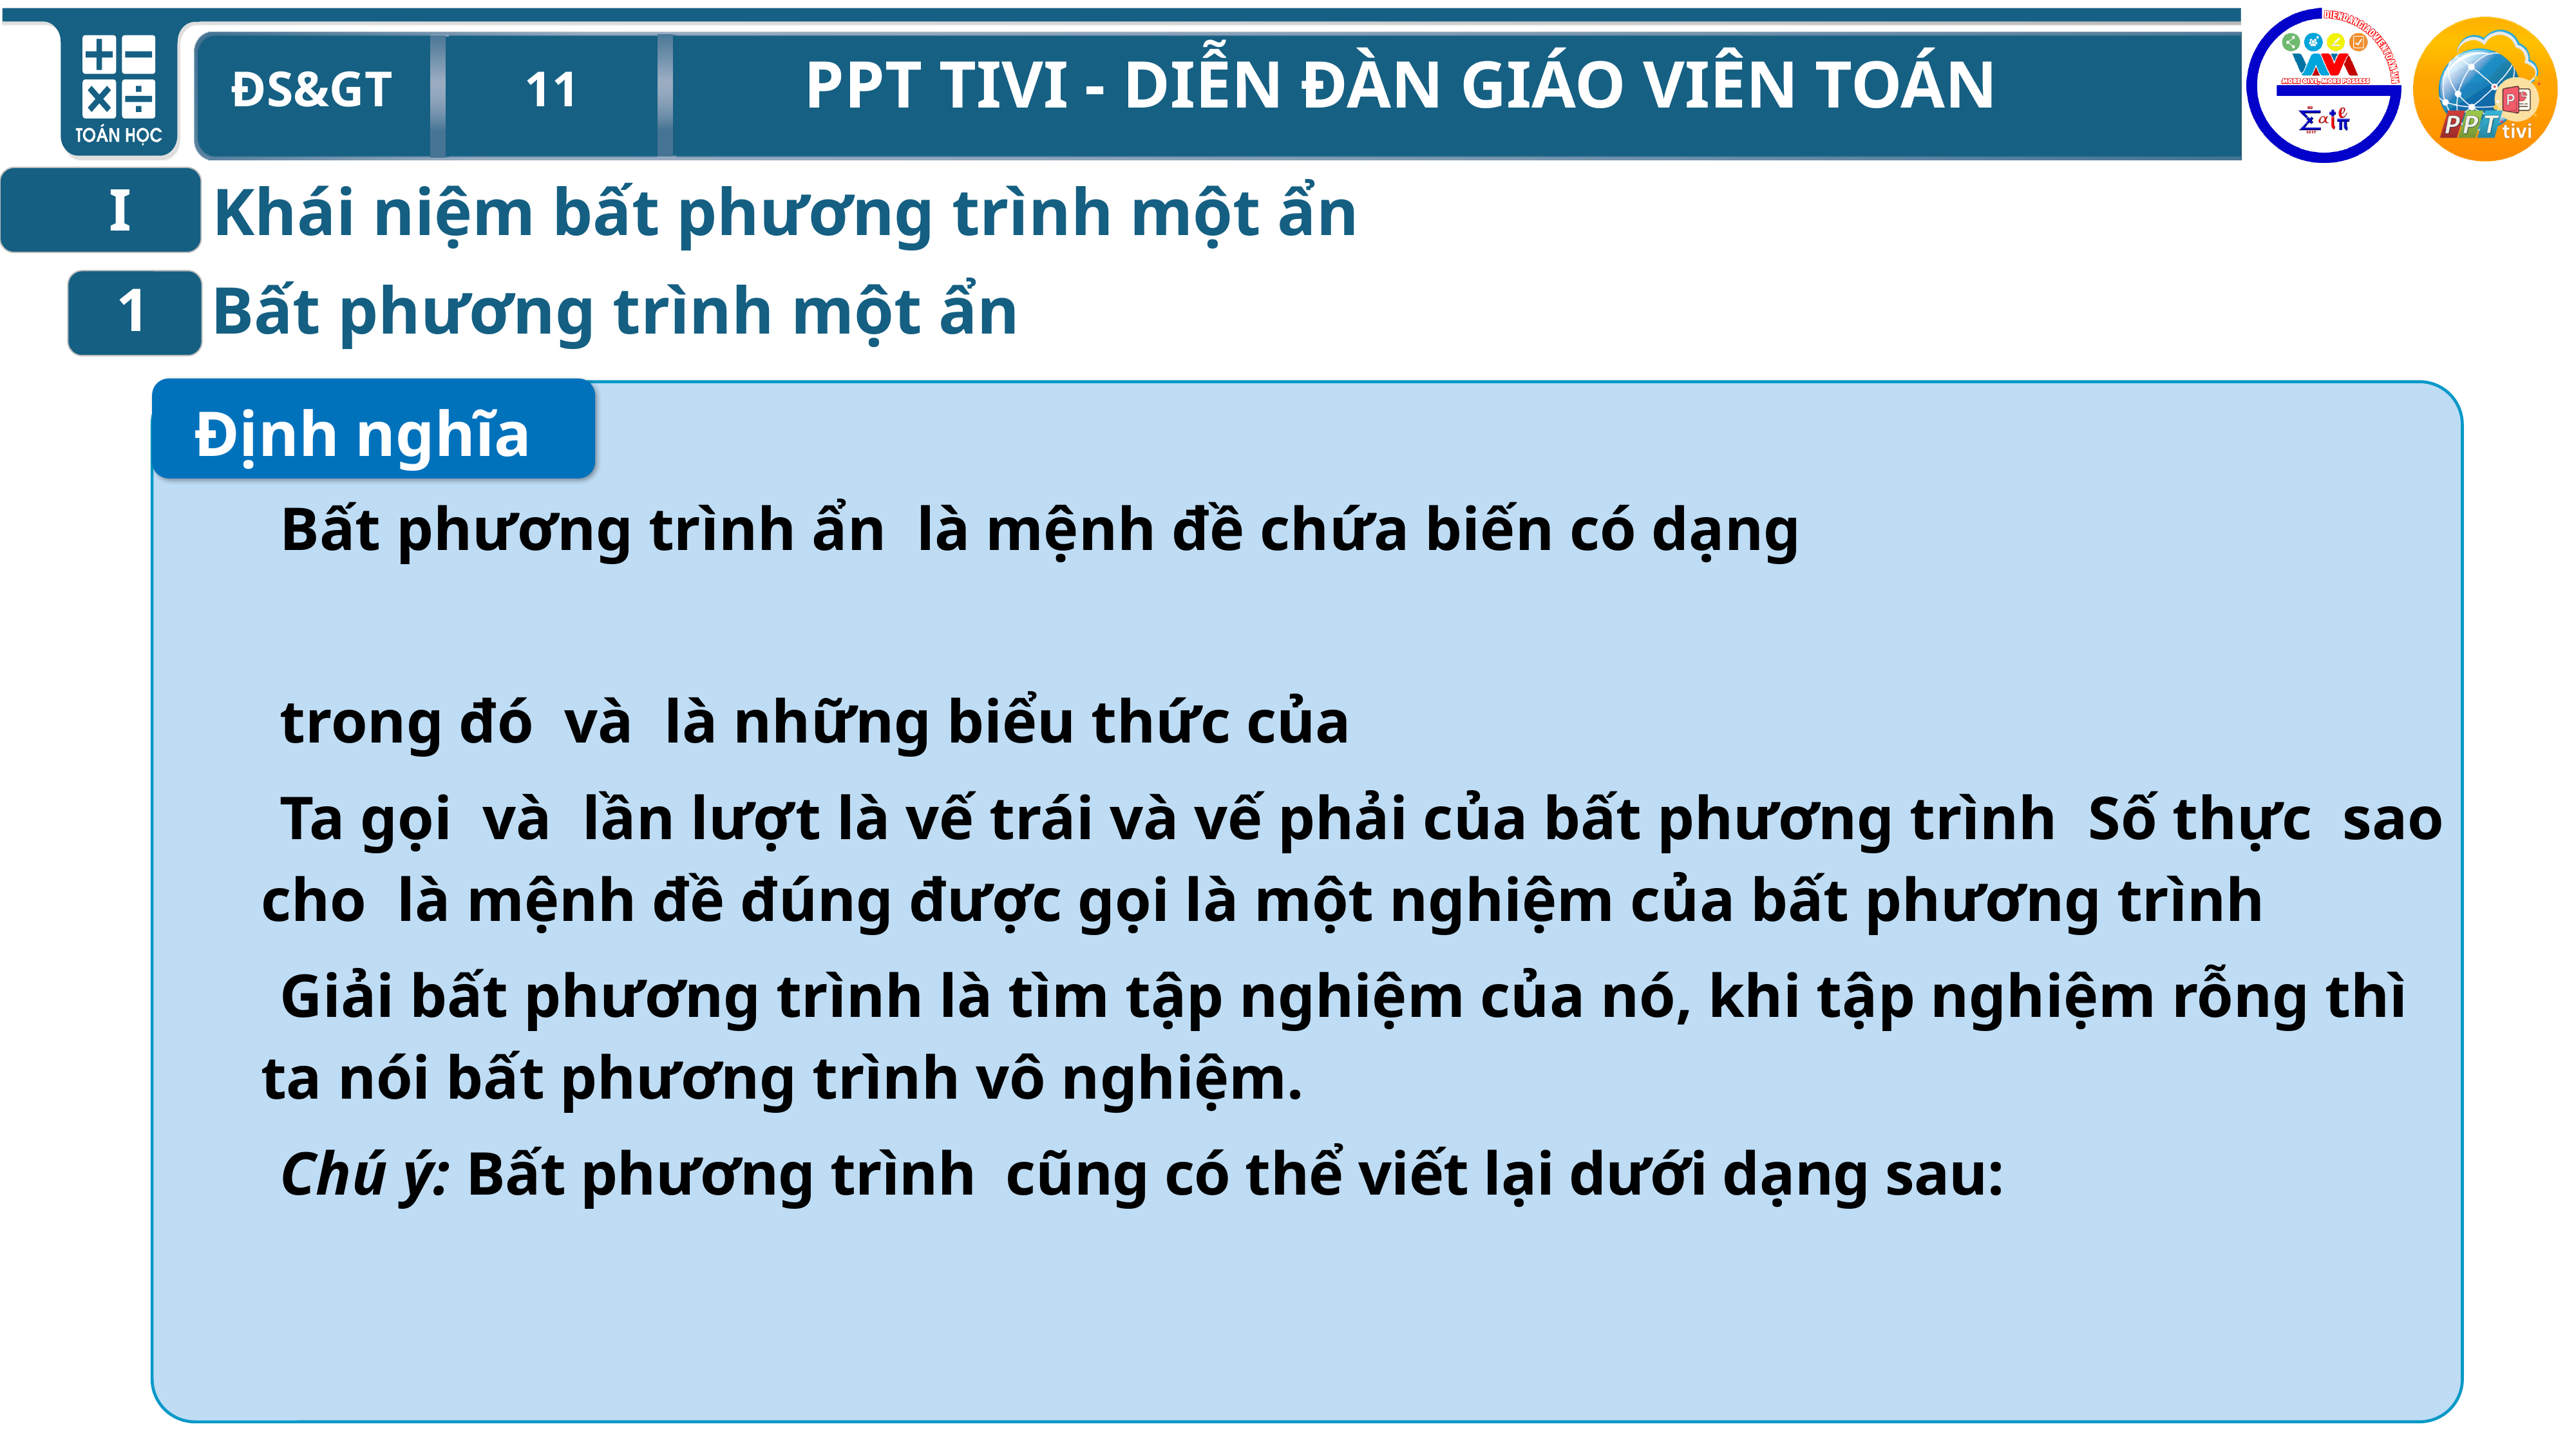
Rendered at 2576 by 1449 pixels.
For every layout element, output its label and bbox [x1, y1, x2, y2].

text_box [68, 264, 1151, 356]
picture [2412, 16, 2558, 162]
picture [2, 22, 2242, 160]
text_box [0, 166, 2029, 254]
text_box [152, 381, 2463, 1422]
picture [2246, 8, 2401, 163]
text_box [159, 378, 588, 381]
